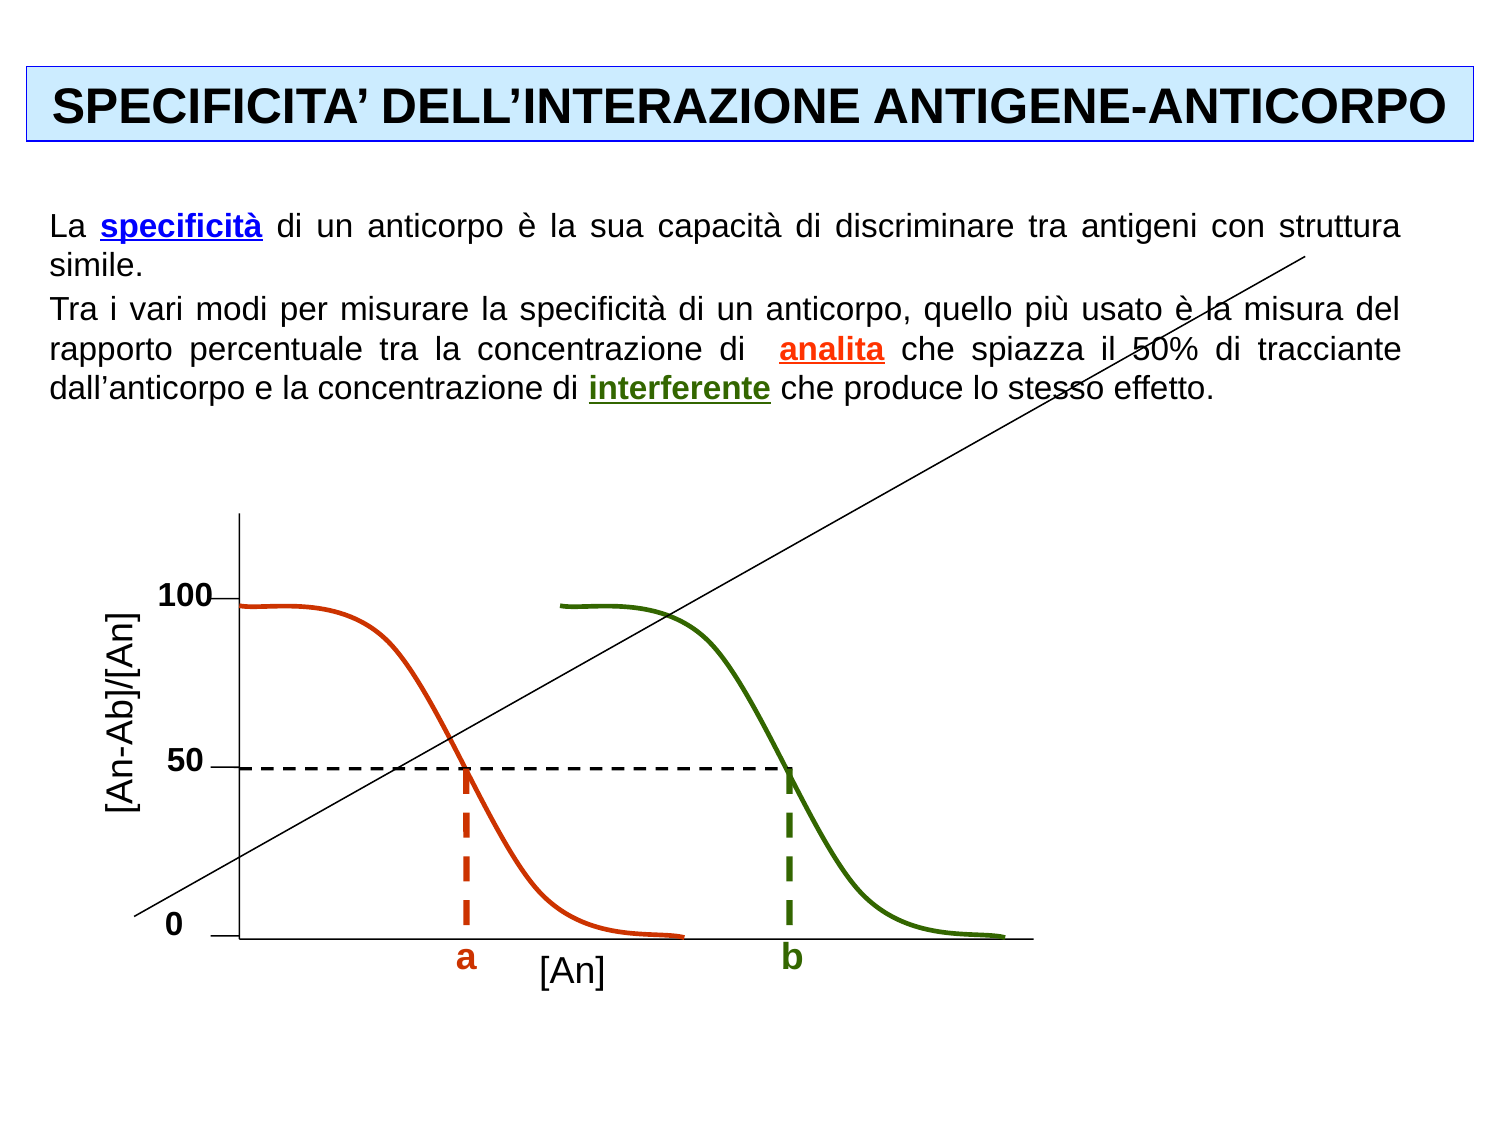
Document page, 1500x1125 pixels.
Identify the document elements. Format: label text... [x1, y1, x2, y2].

text_box a [409, 924, 523, 985]
text_box 50 [128, 730, 134, 786]
text_box [An] [253, 938, 892, 999]
text_box [572, 917, 685, 938]
text_box SPECIFICITA’ DELL’INTERAZIONE ANTIGENE-ANTICORPO [26, 66, 1474, 142]
text_box [An-Ab]/[An] [87, 486, 148, 941]
text_box b [735, 924, 849, 985]
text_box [134, 256, 1306, 917]
text_box La specificità di un anticorpo è la sua capacità di discriminare tra antigeni con struttura simile. Tra i vari modi per misurare la specificità di un anticorpo, quello più usato è la misura del rapporto percentuale tra la concentrazione di analita che spiazza il 50% di tracciante dall’anticorpo e la concentrazione di interferente che produce lo stesso effetto. [34, 196, 1418, 414]
text_box 100 [128, 566, 134, 621]
text_box 0 [149, 917, 221, 950]
text_box [892, 917, 1006, 938]
